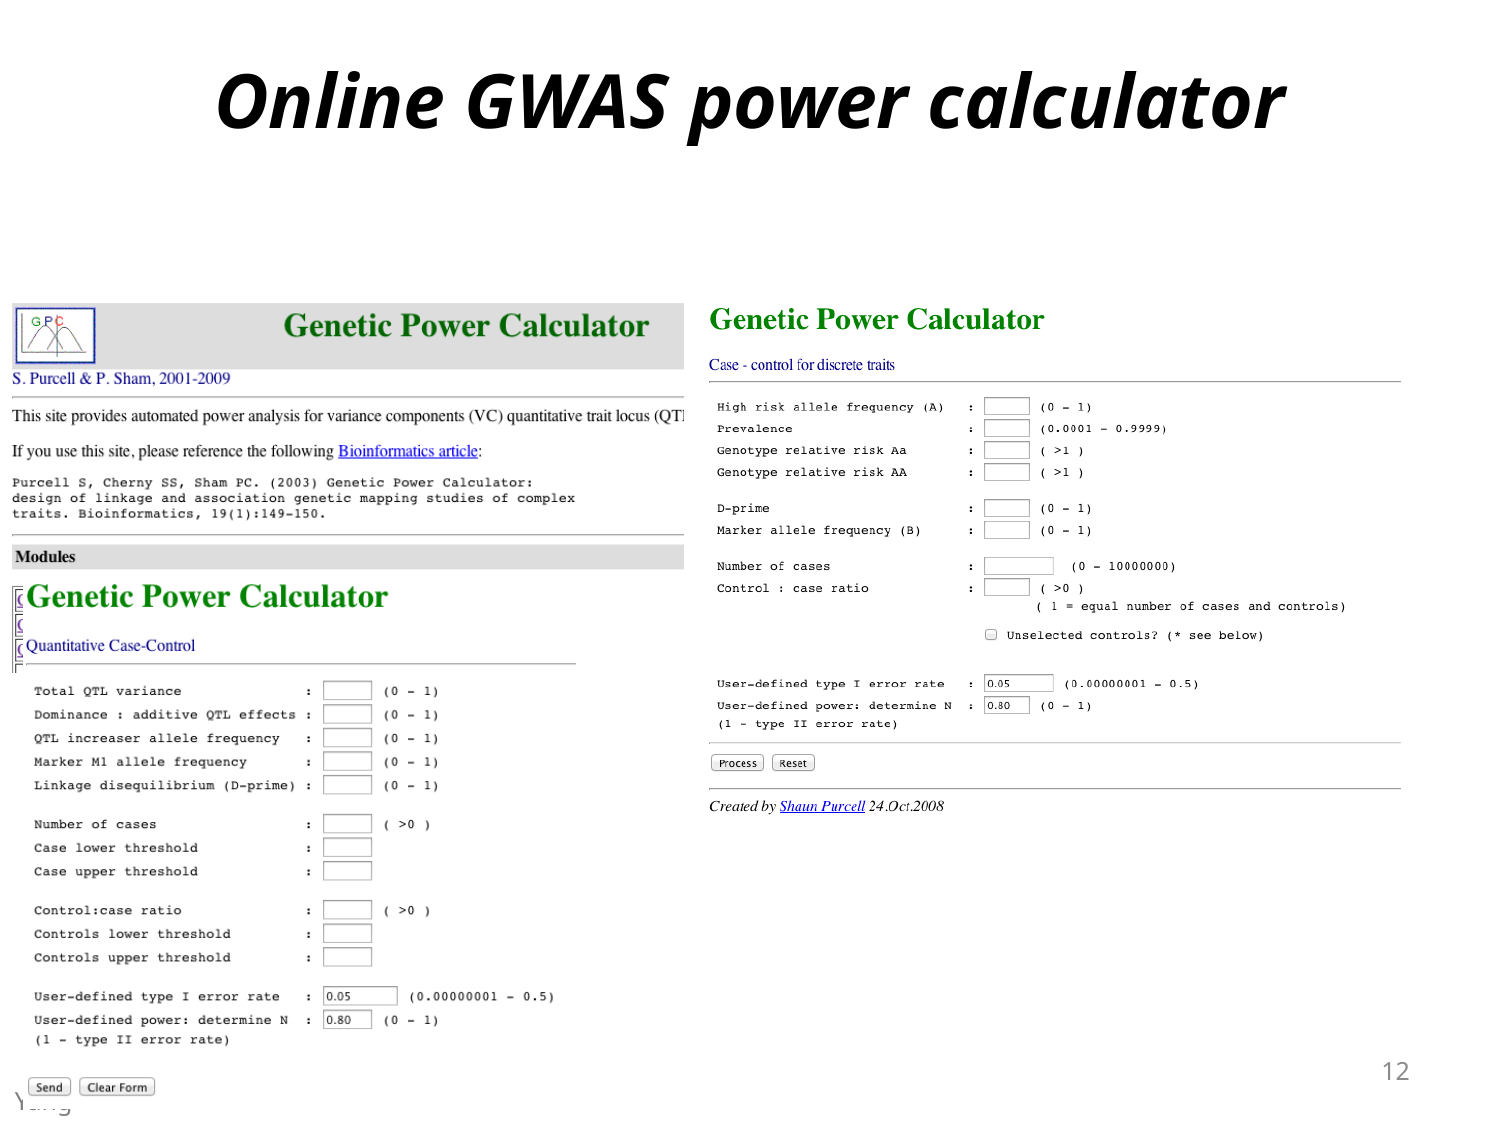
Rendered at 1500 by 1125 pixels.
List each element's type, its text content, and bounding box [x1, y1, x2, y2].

slide_number 12 [1074, 1042, 1425, 1103]
picture [706, 300, 1401, 816]
title Online GWAS power calculator [0, 0, 1500, 197]
text_box Yang [0, 1077, 1500, 1123]
picture [9, 299, 685, 1109]
